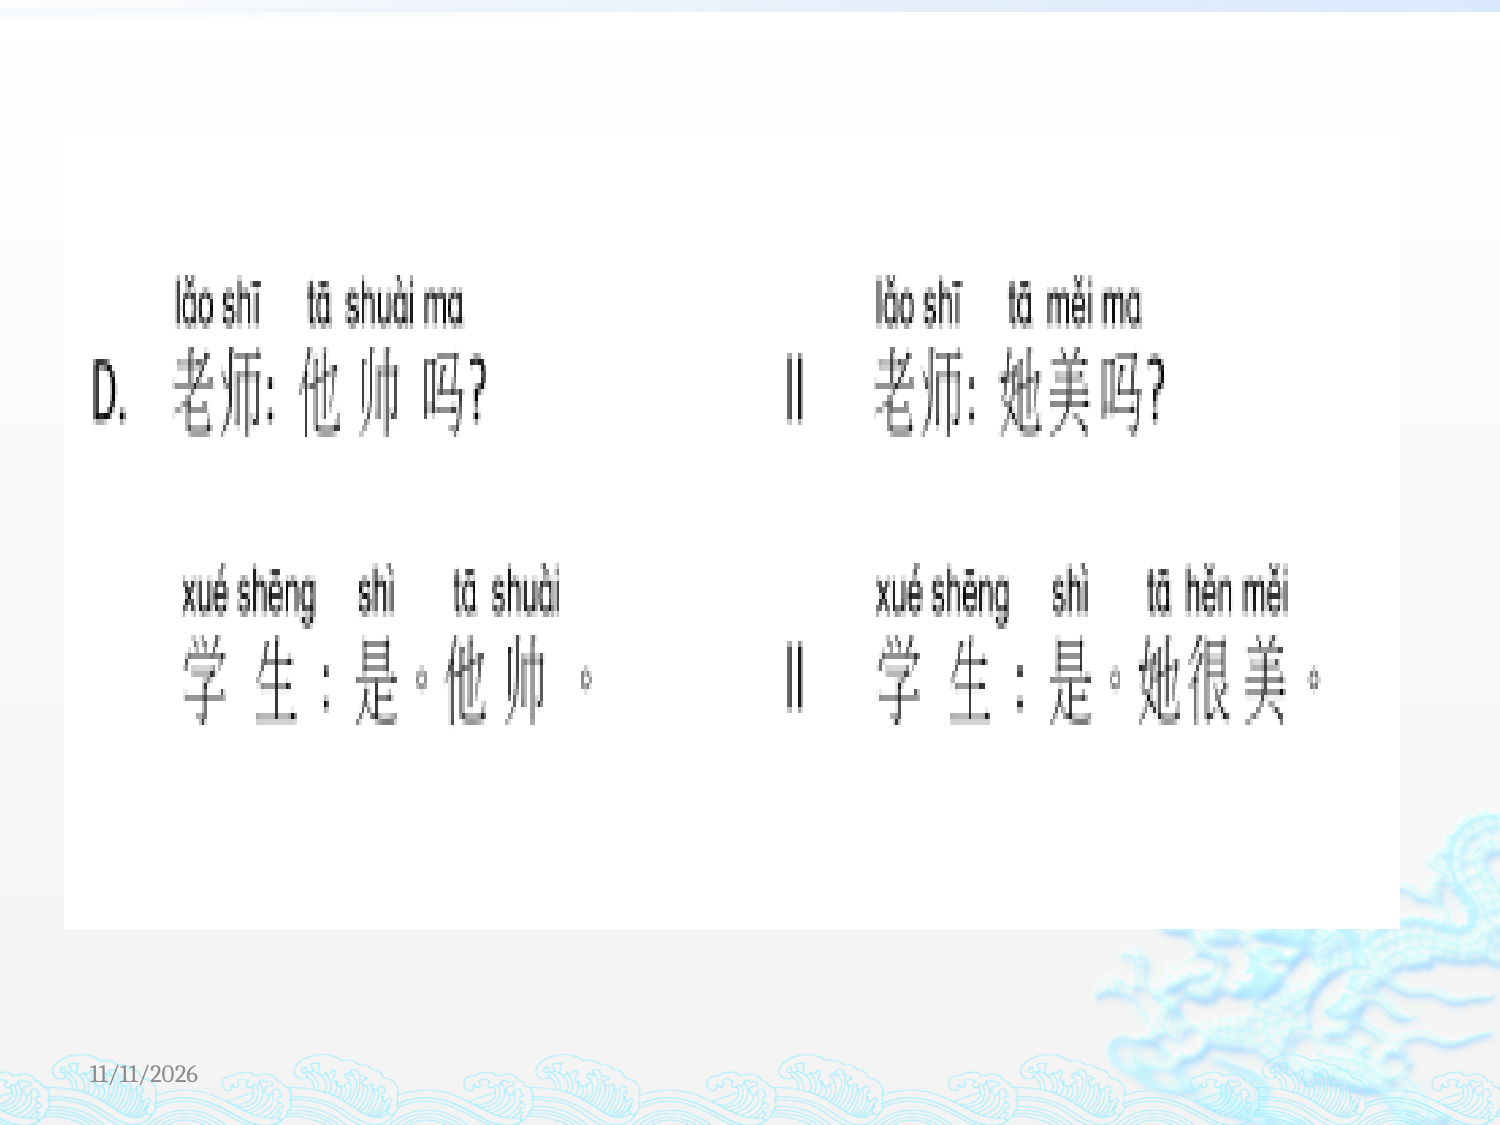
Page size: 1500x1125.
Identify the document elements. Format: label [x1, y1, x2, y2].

slide_number [75, 1042, 425, 1103]
picture [64, 136, 1401, 930]
